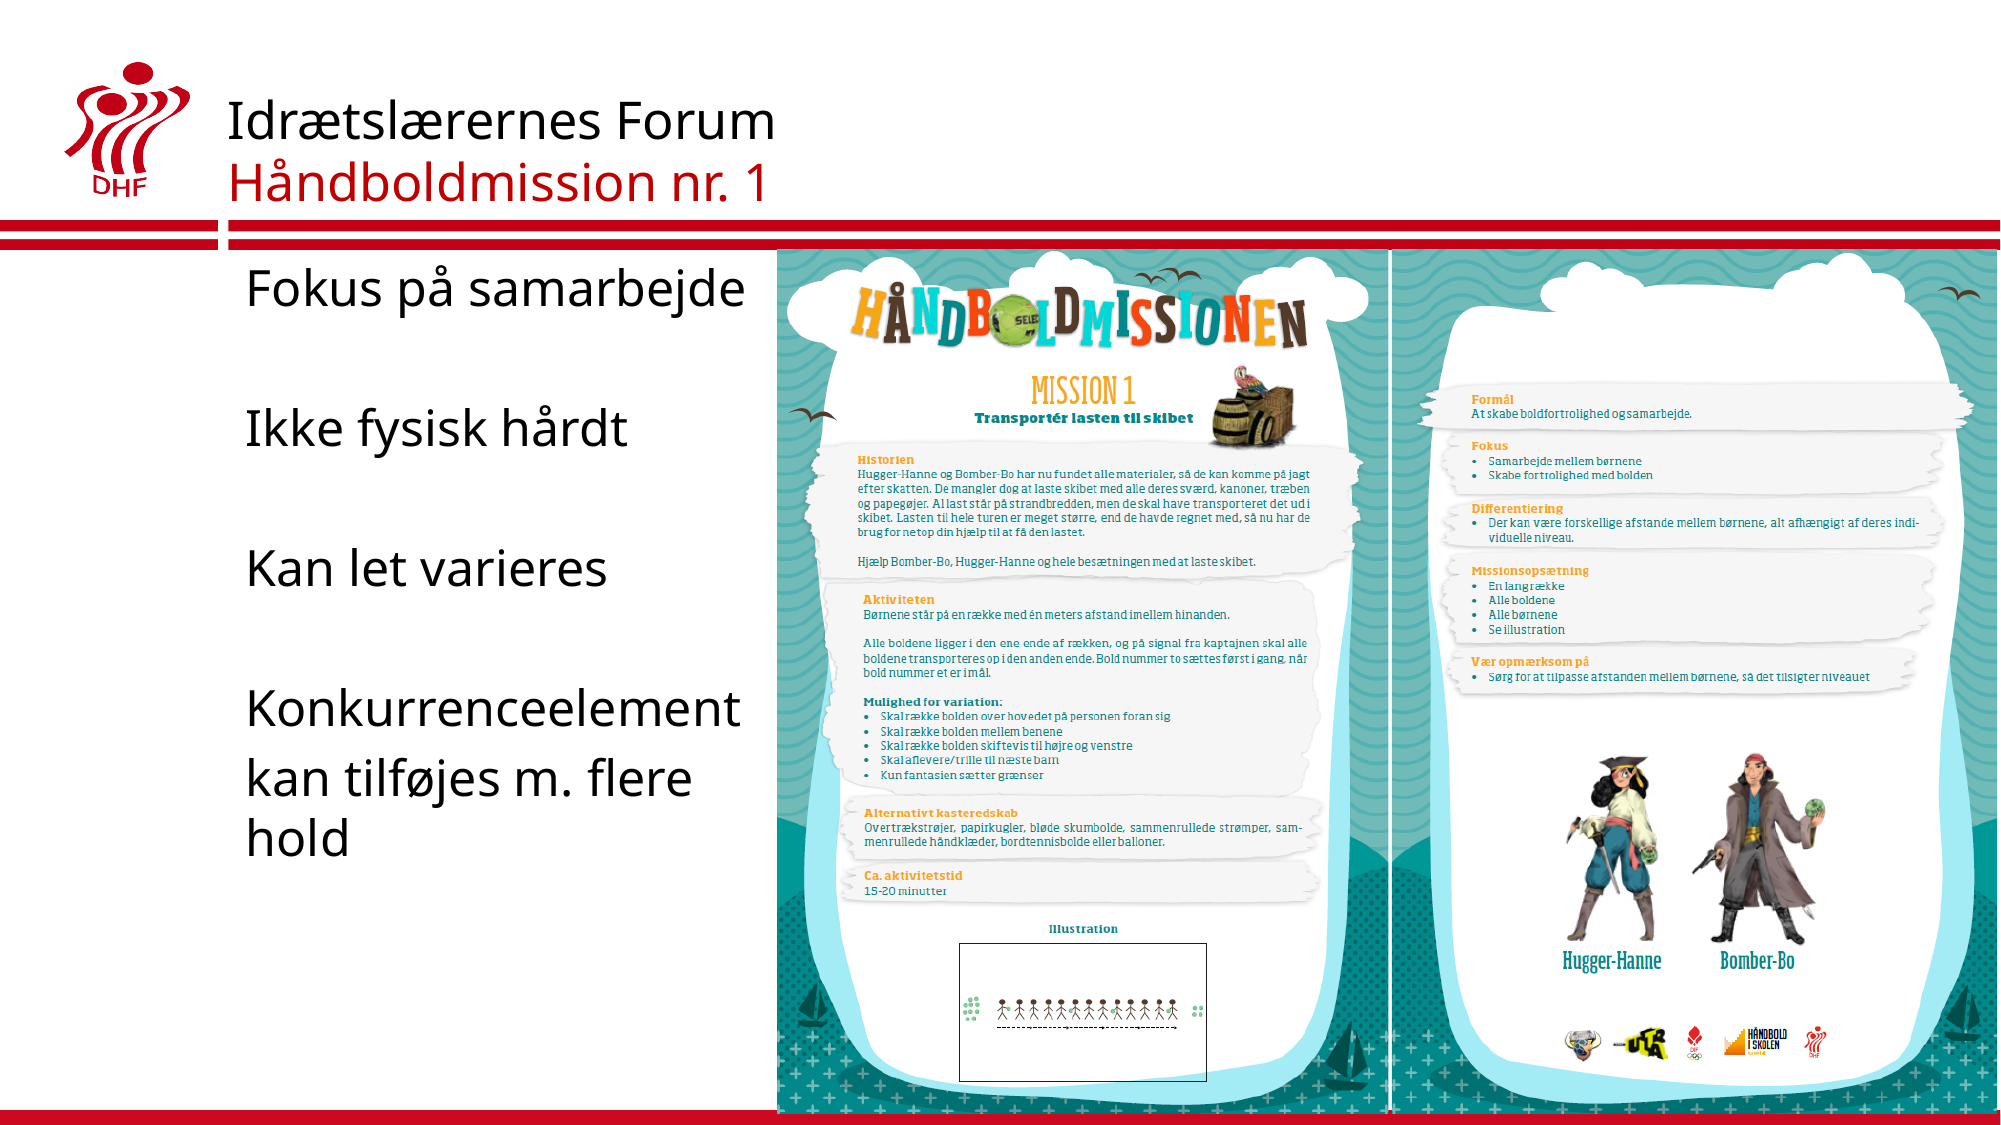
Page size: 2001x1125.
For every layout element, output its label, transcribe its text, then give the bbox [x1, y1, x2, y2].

picture [0, 220, 2001, 1115]
list Fokus på samarbejde Ikke fysisk hårdt Kan let varieres Konkurrenceelement kan tilføjes m. flere hold [230, 249, 774, 1114]
picture [64, 62, 190, 197]
title Idrætslærernes Forum Håndboldmission nr. 1 [212, 94, 1746, 220]
